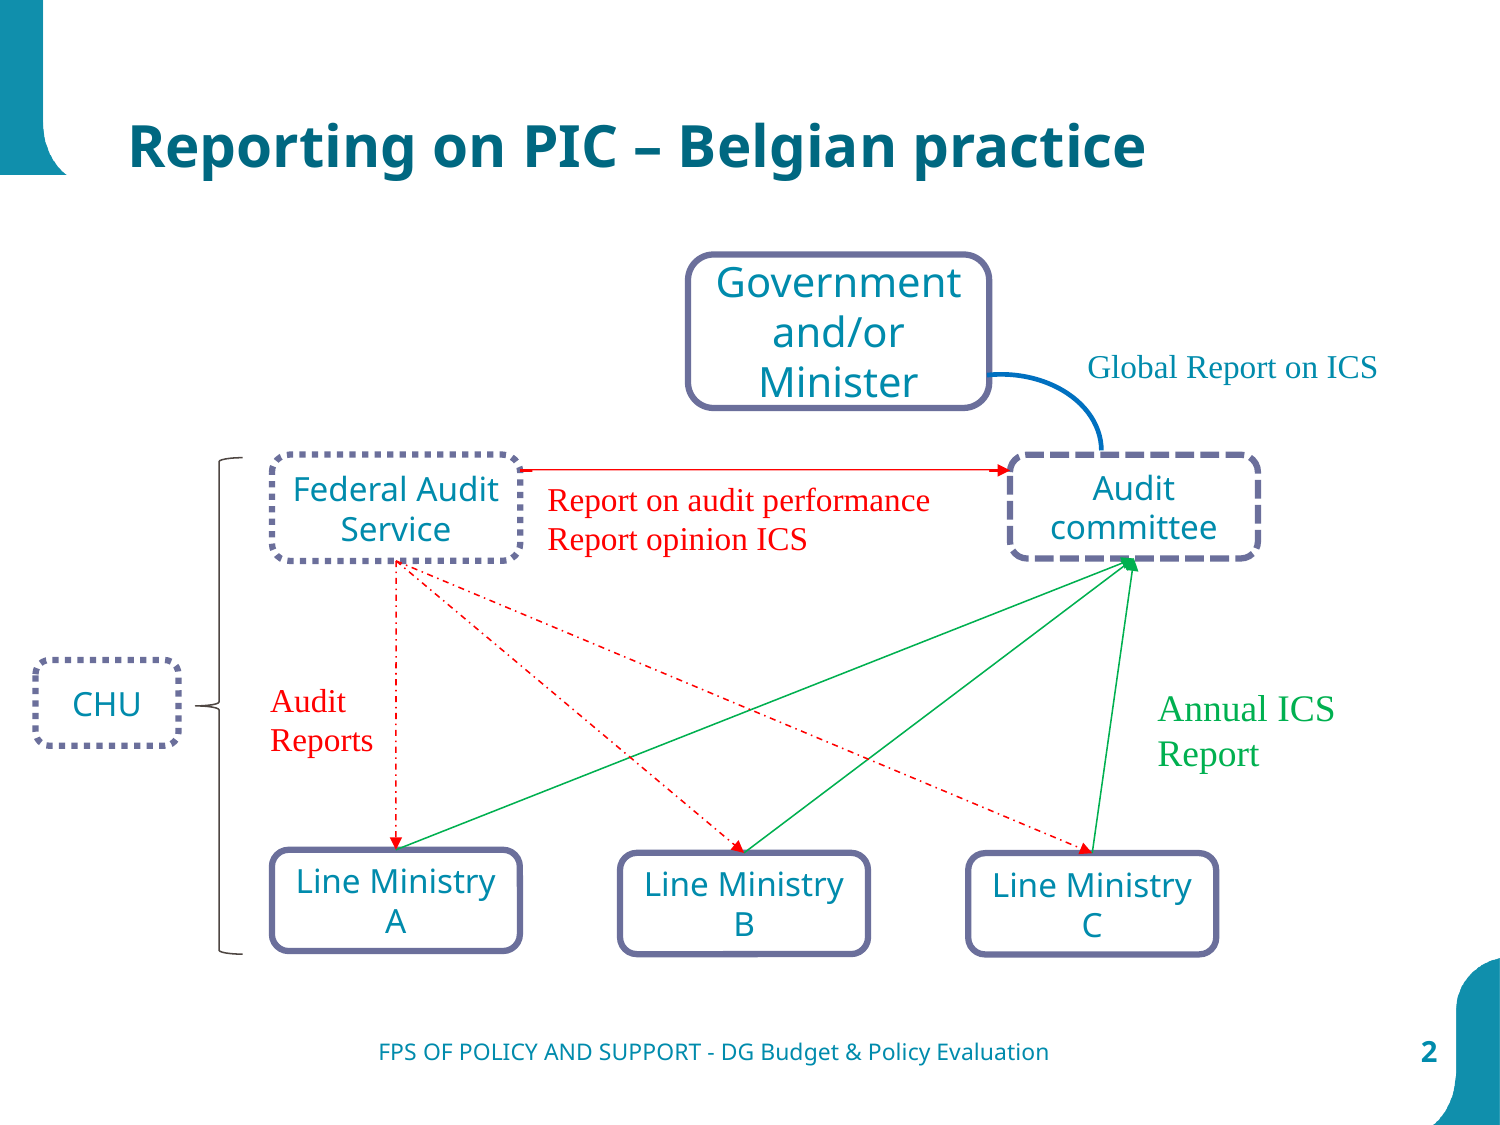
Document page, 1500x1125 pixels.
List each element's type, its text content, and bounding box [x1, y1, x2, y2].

picture [0, 0, 67, 175]
text_box Government and/or Minister [684, 251, 993, 412]
text_box Global Report on ICS [1072, 337, 1433, 393]
title Reporting on PIC – Belgian practice [112, 89, 1376, 211]
text_box [194, 456, 243, 955]
text_box Report on audit performance Report opinion ICS [532, 482, 990, 557]
text_box Audit committee [1006, 451, 1262, 562]
text_box Line Ministry B [616, 866, 872, 958]
text_box Annual ICS Report [1142, 676, 1367, 782]
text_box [1091, 558, 1135, 854]
text_box Federal Audit Service [268, 451, 524, 565]
footer FPS OF POLICY AND SUPPORT - DG Budget & Policy Evaluation [112, 1023, 1317, 1084]
text_box Line Ministry A [268, 846, 524, 955]
text_box CHU [32, 656, 182, 749]
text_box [395, 560, 1093, 854]
text_box Line Ministry C [965, 849, 1220, 958]
picture [1431, 958, 1500, 1125]
list [112, 211, 1376, 1024]
text_box Audit Reports [255, 671, 387, 766]
text_box [986, 373, 1103, 451]
slide_number 2 [1317, 1023, 1453, 1083]
